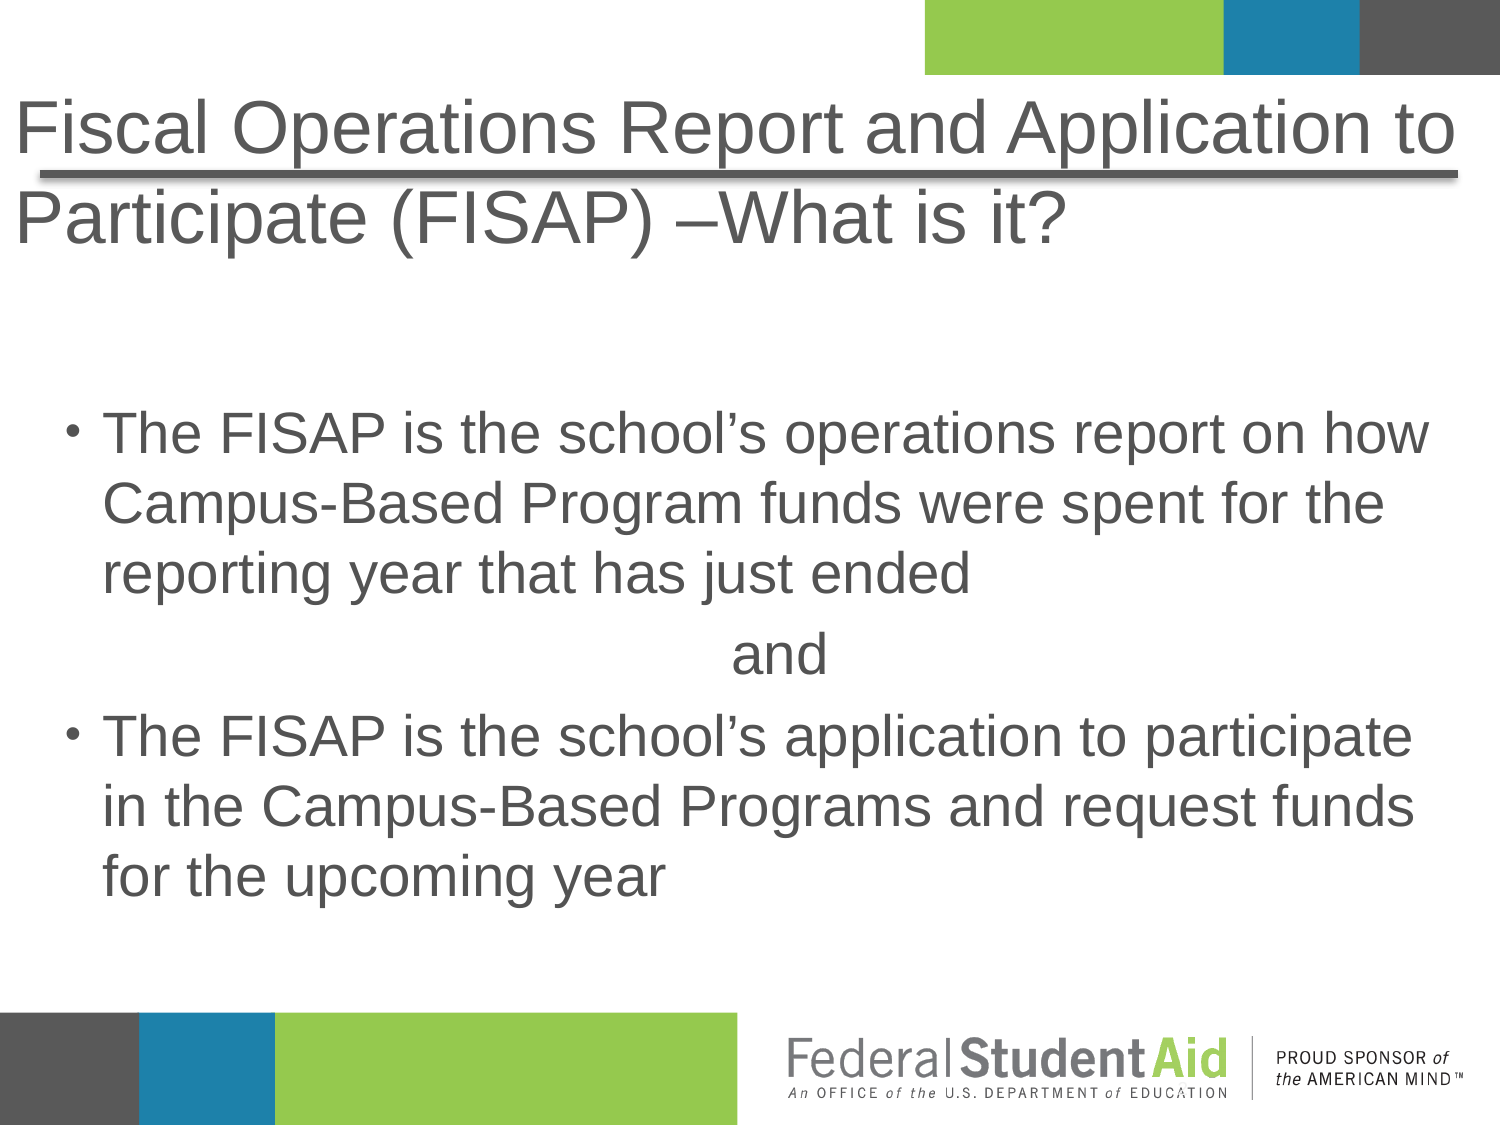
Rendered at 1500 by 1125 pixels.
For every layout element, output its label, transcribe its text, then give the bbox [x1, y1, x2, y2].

list The FISAP is the school’s operations report on how Campus-Based Program funds were spent for the reporting year that has just ended and The FISAP is the school’s application to participate in the Campus-Based Programs and request funds for the upcoming year [50, 387, 1450, 963]
picture [788, 1036, 1463, 1100]
title Fiscal Operations Report and Application to Participate (FISAP) –What is it? [0, 71, 1500, 309]
slide_number 2 [1162, 1050, 1475, 1125]
